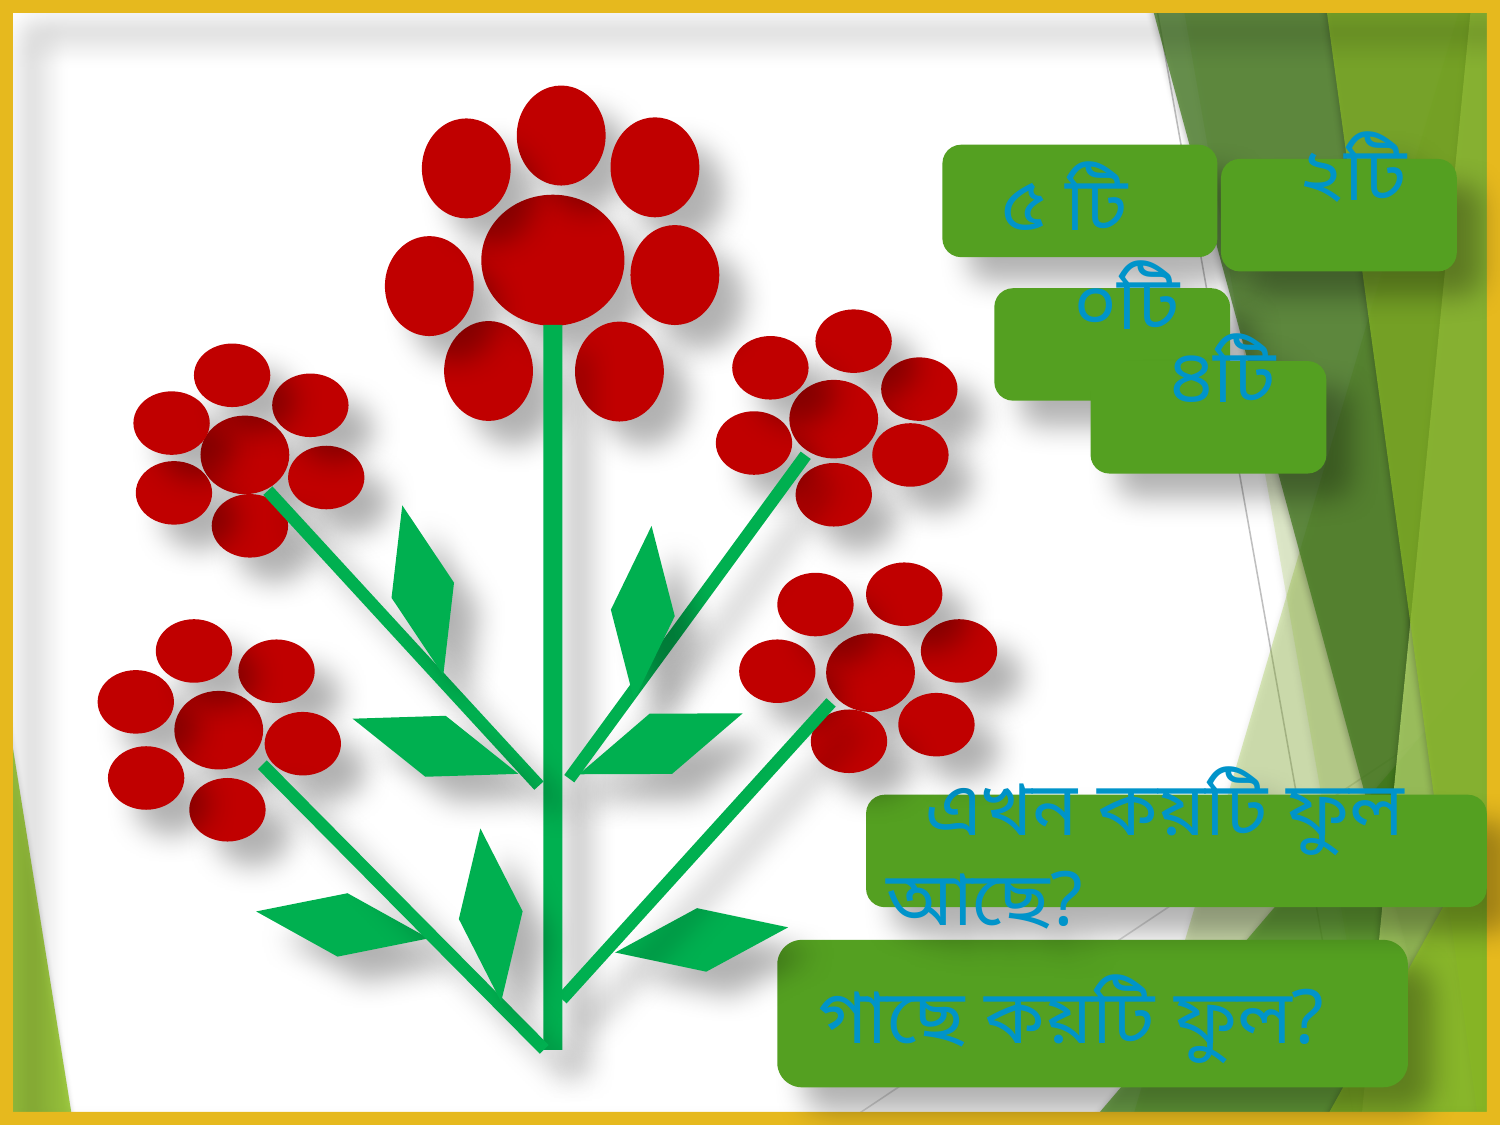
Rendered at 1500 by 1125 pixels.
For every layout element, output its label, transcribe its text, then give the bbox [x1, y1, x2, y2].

text_box ২টি [1219, 157, 1459, 273]
text_box [0, 0, 1500, 1125]
text_box গাছে কয়টি ফুল? [794, 938, 1410, 1089]
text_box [97, 618, 249, 843]
text_box এখন কয়টি ফুল আছে? [864, 793, 1489, 909]
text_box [725, 308, 958, 528]
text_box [794, 561, 998, 774]
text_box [254, 324, 790, 1108]
text_box ৪টি [1088, 359, 1329, 476]
text_box ০টি [992, 286, 1232, 403]
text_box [384, 84, 720, 323]
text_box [132, 343, 249, 559]
text_box ৫ টি [940, 143, 1219, 259]
